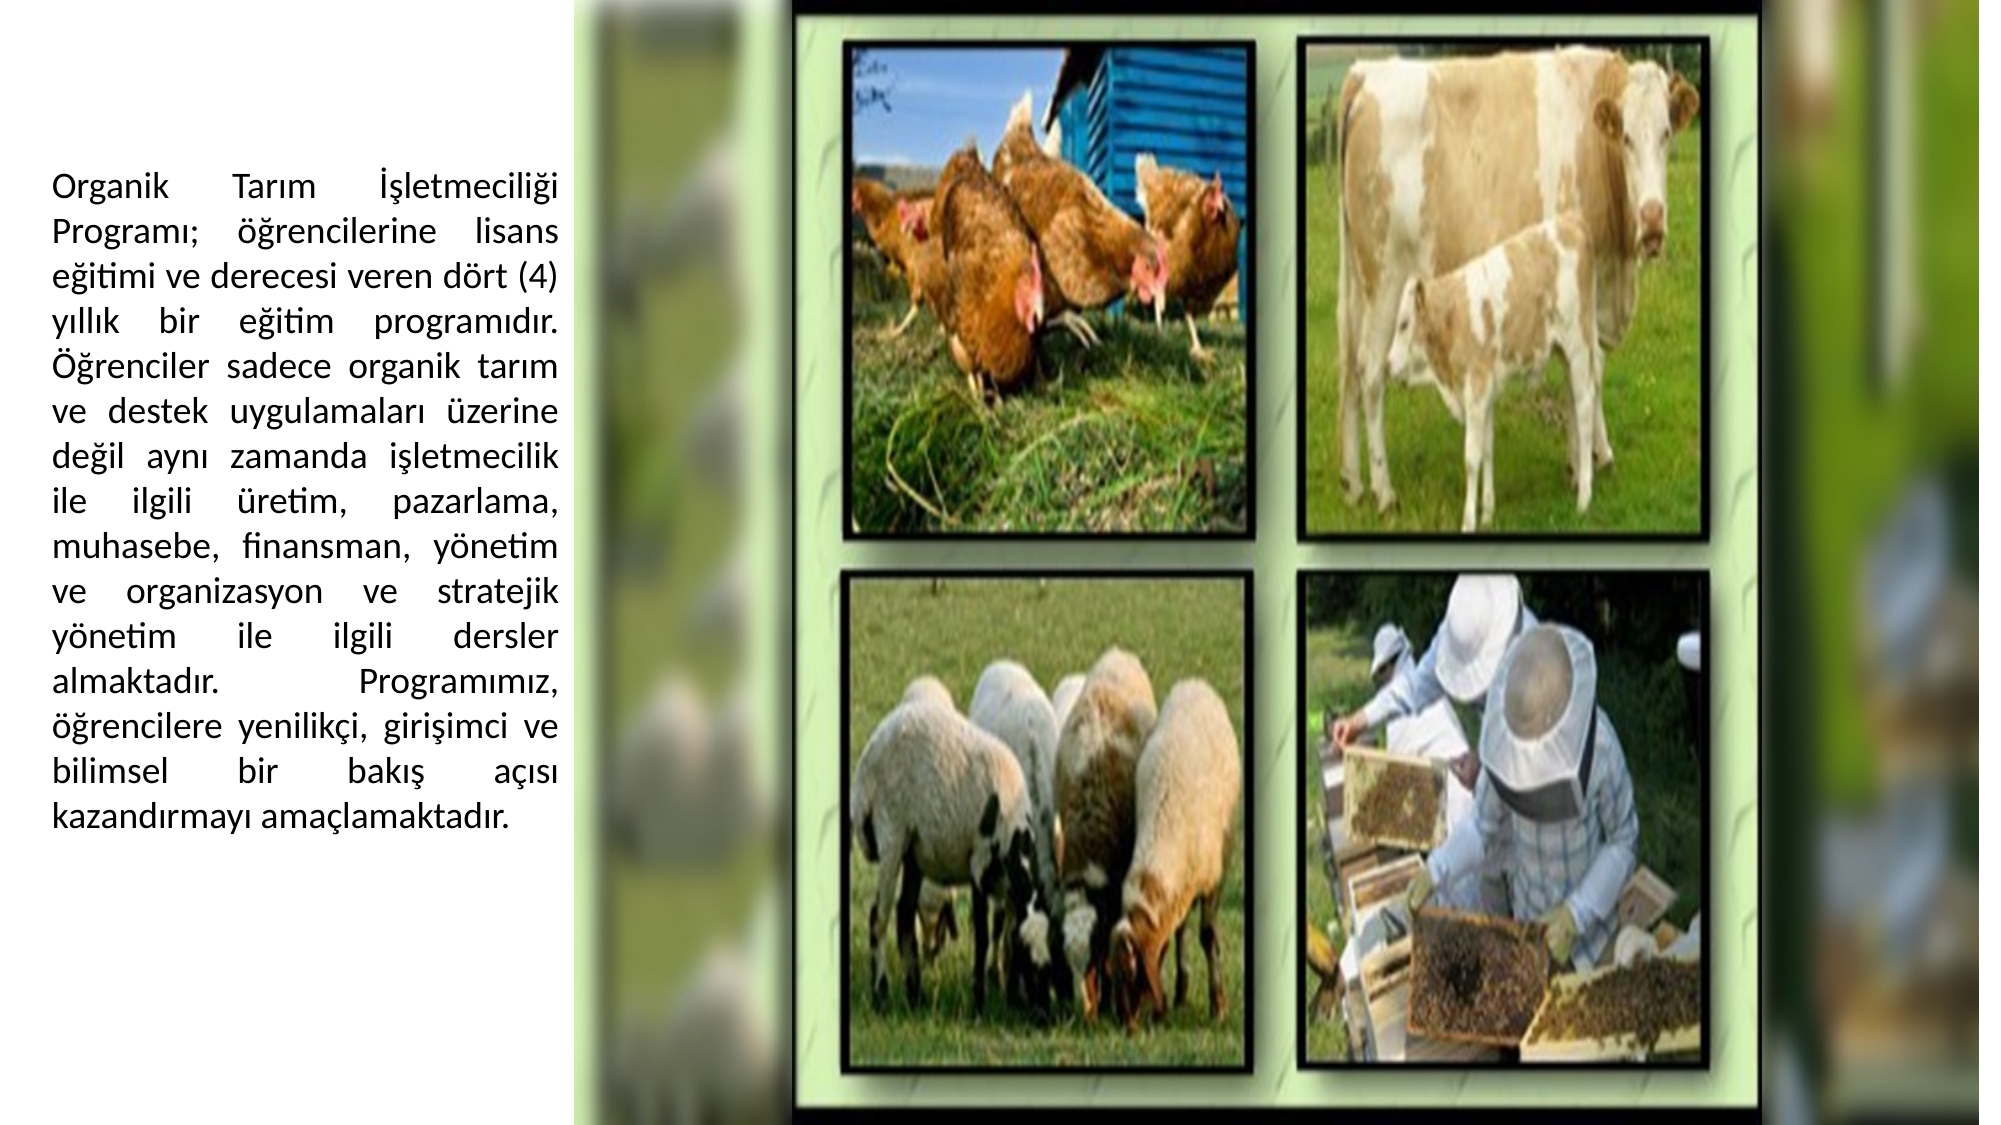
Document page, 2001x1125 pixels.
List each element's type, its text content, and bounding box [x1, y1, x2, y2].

picture [574, 0, 1979, 1125]
text_box Organik Tarım İşletmeciliği Programı; öğrencilerine lisans eğitimi ve derecesi veren dört (4) yıllık bir eğitim programıdır. Öğrenciler sadece organik tarım ve destek uygulamaları üzerine değil aynı zamanda işletmecilik ile ilgili üretim, pazarlama, muhasebe, finansman, yönetim ve organizasyon ve stratejik yönetim ile ilgili dersler almaktadır. Programımız, öğrencilere yenilikçi, girişimci ve bilimsel bir bakış açısı kazandırmayı amaçlamaktadır. [37, 153, 574, 844]
